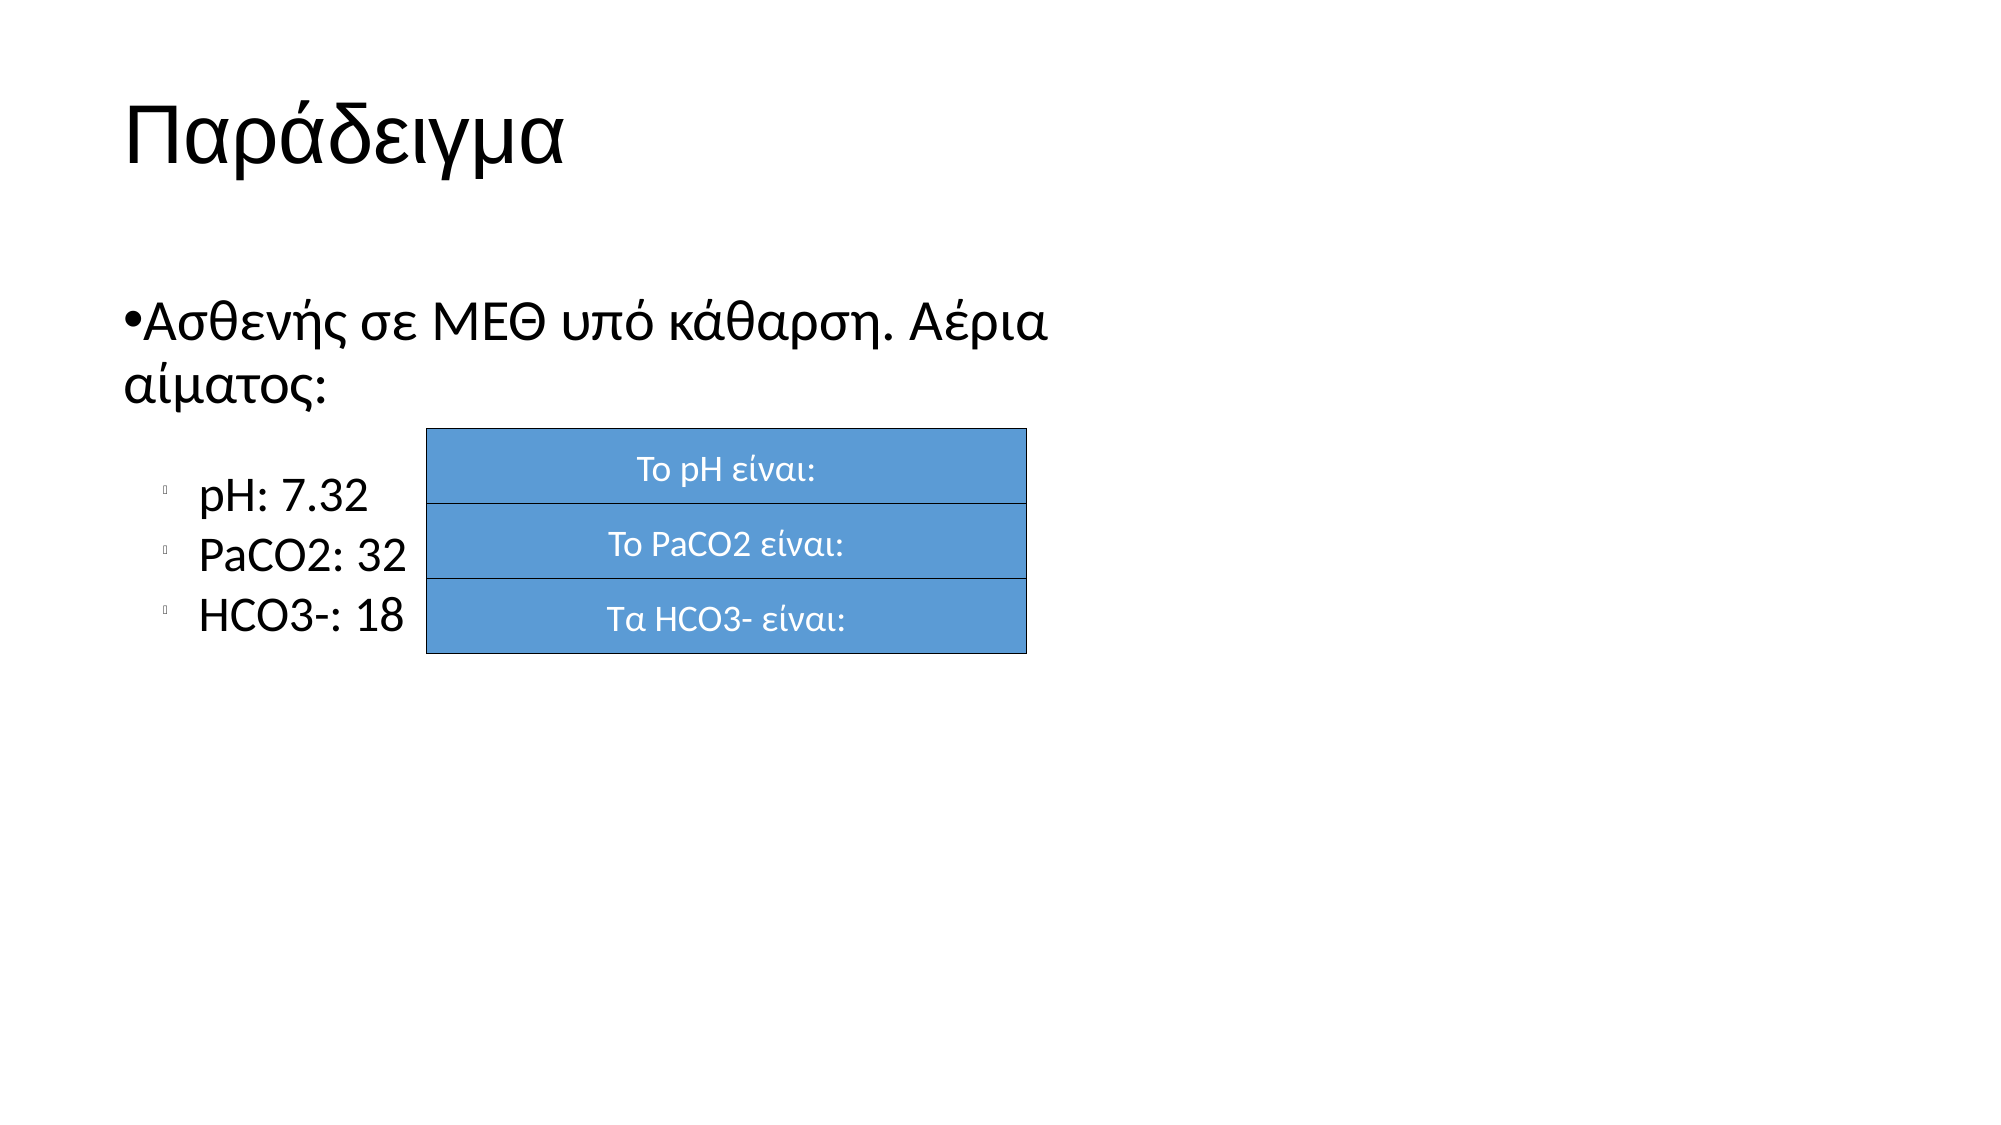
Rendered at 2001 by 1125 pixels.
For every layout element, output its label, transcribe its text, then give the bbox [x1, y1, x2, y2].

text_box Το PaCO2 είναι: [426, 503, 1027, 578]
text_box Ασθενής σε ΜΕΘ υπό κάθαρση. Αέρια αίματος: pH: 7.32 Low, WNL = 7.35-7.45 PaCO2: 32 Low, WNL = 35-45mmHg HCO3-: 18 Low, WNL = 22-26mEq/L [108, 283, 1259, 1046]
text_box Παράδειγμα [108, 67, 1259, 205]
text_box Το pH είναι: [426, 428, 1027, 503]
text_box Τα HCO3- είναι: [426, 578, 1027, 654]
